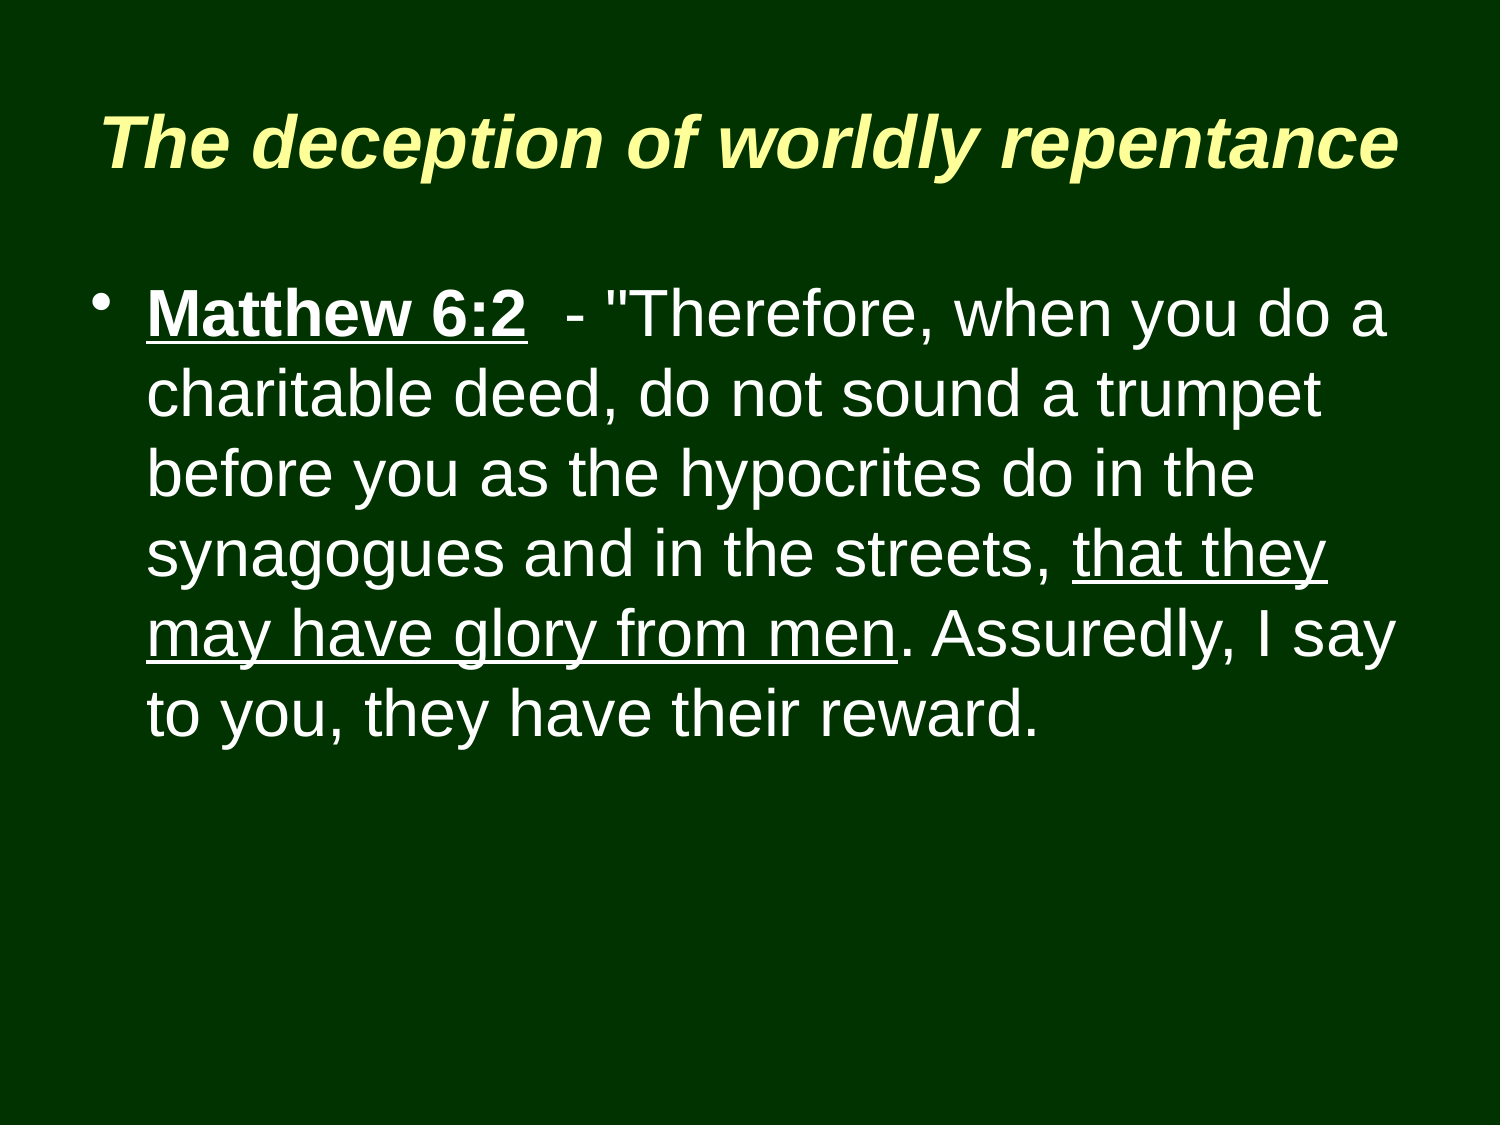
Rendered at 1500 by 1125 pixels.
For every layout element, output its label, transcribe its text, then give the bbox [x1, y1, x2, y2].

title The deception of worldly repentance [75, 45, 1425, 233]
list Matthew 6:2 - "Therefore, when you do a charitable deed, do not sound a trumpet before you as the hypocrites do in the synagogues and in the streets, that they may have glory from men. Assuredly, I say to you, they have their reward. [75, 262, 1425, 1005]
